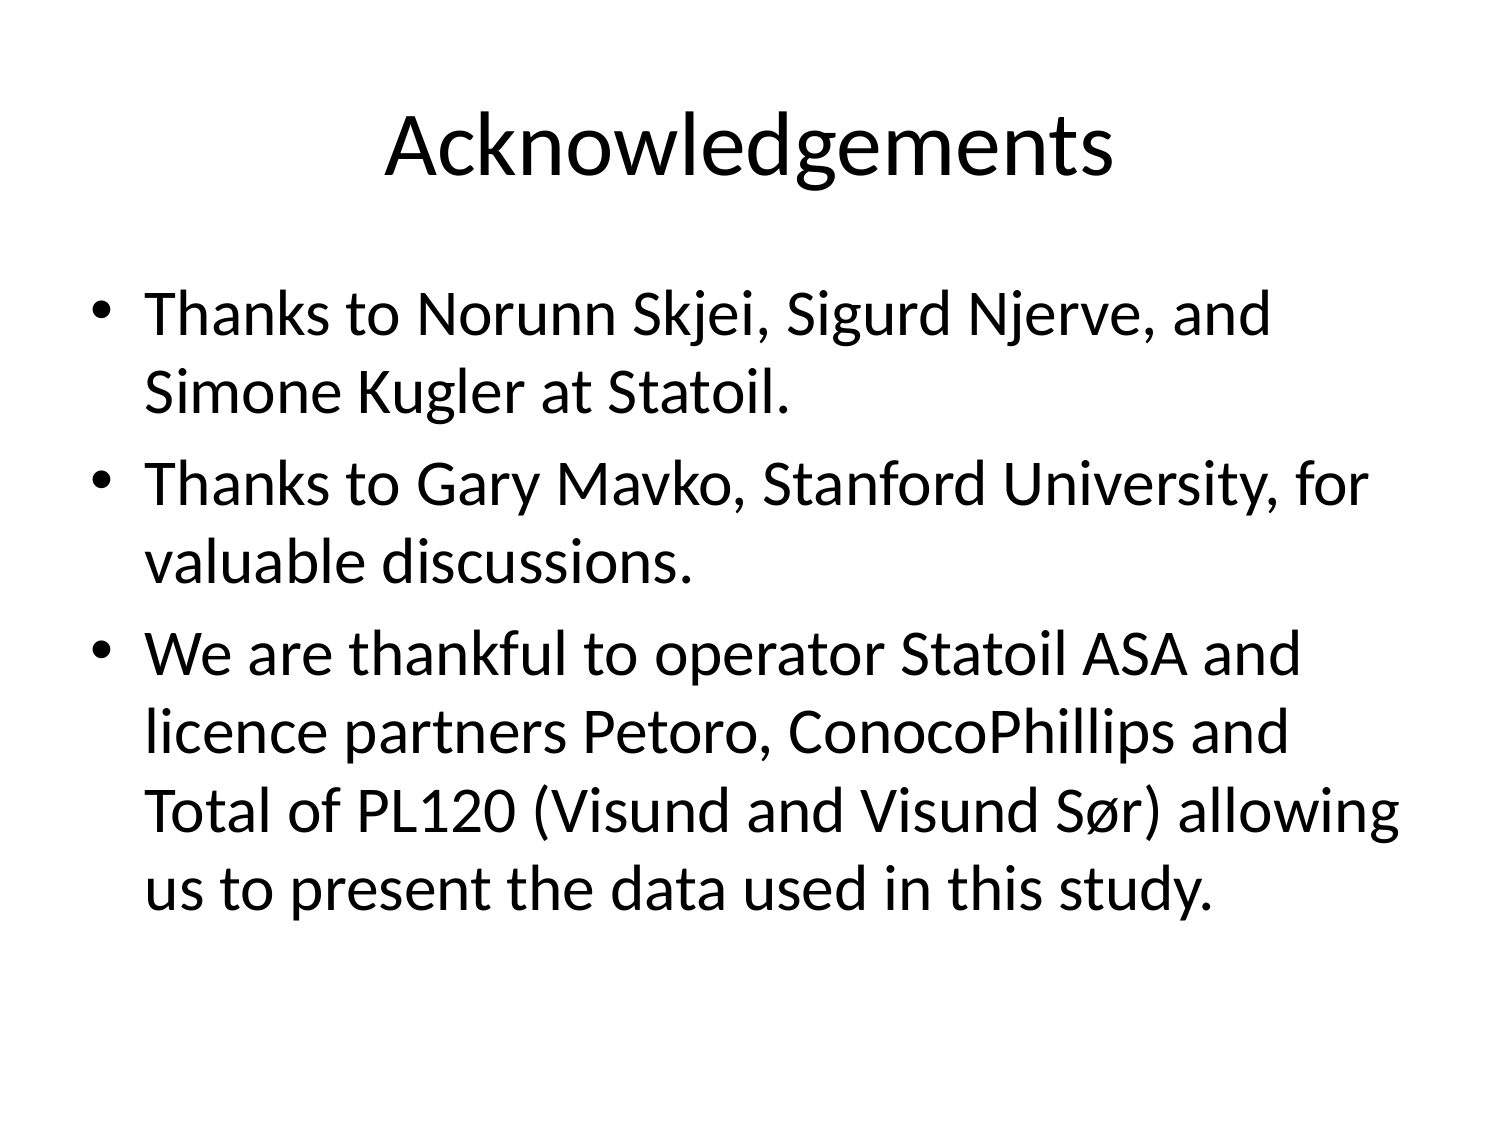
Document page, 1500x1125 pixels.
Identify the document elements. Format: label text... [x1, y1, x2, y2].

title Acknowledgements [75, 45, 1425, 233]
list Thanks to Norunn Skjei, Sigurd Njerve, and Simone Kugler at Statoil. Thanks to Gary Mavko, Stanford University, for valuable discussions. We are thankful to operator Statoil ASA and licence partners Petoro, ConocoPhillips and Total of PL120 (Visund and Visund Sør) allowing us to present the data used in this study. [75, 262, 1425, 1005]
